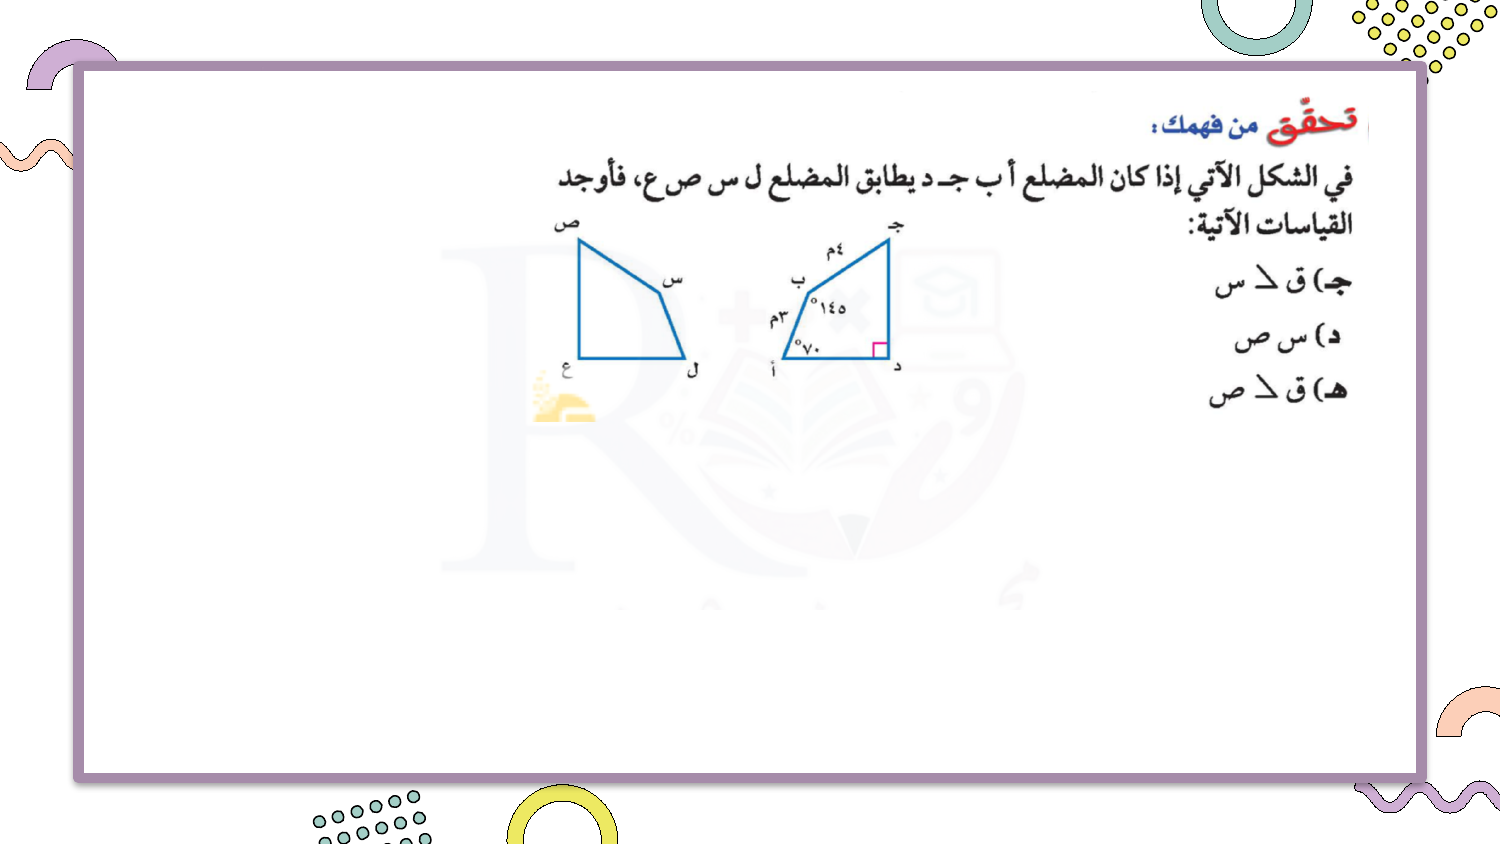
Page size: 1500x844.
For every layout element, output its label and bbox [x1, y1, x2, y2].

text_box [78, 610, 1422, 778]
picture [0, 0, 1500, 610]
